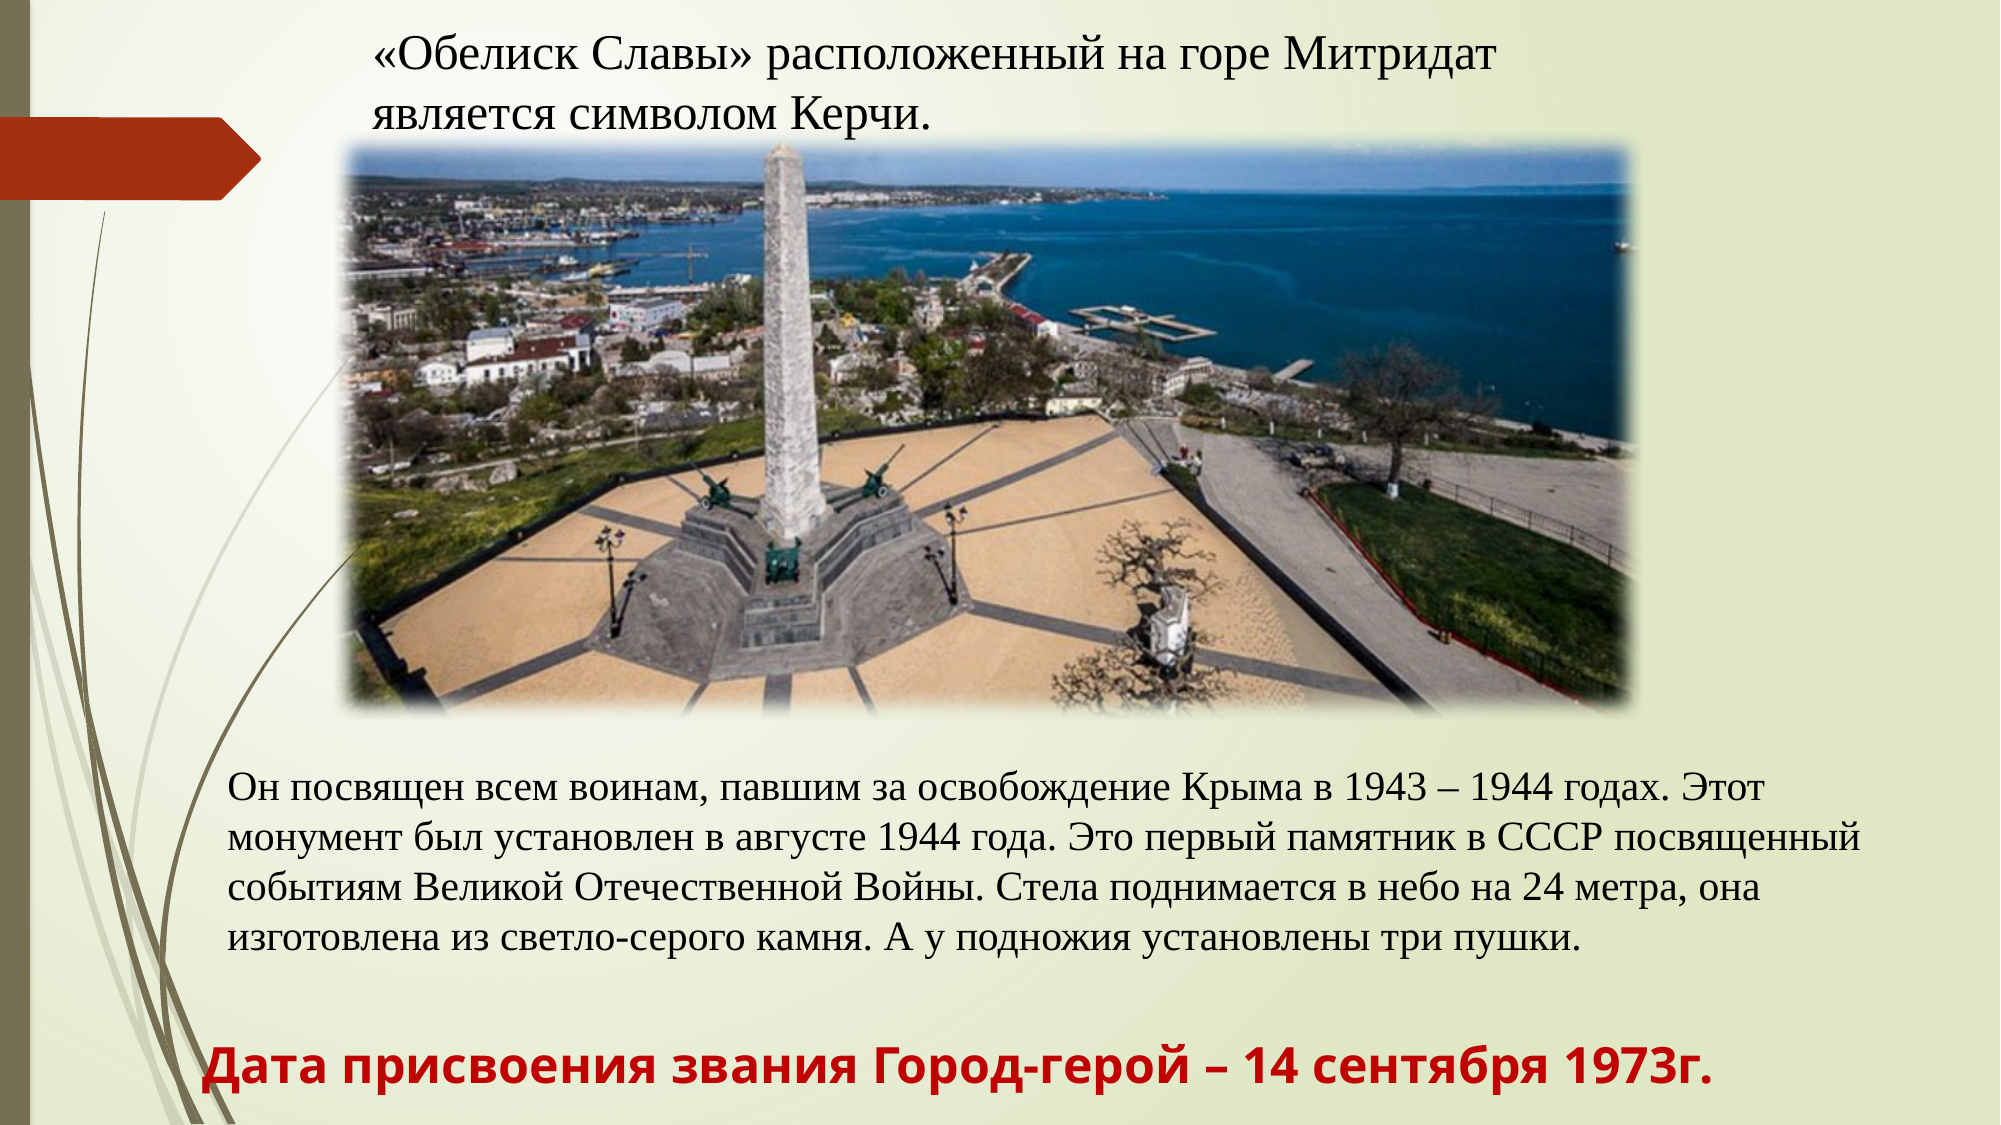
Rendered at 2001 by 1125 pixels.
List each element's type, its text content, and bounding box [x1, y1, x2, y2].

picture [333, 131, 1643, 722]
text_box Дата присвоения звания Город-герой – 14 сентября 1973г. [187, 1026, 1730, 1102]
text_box Он посвящен всем воинам, павшим за освобождение Крыма в 1943 – 1944 годах. Этот монумент был установлен в августе 1944 года. Это первый памятник в СССР посвященный событиям Великой Отечественной Войны. Стела поднимается в небо на 24 метра, она изготовлена из светло-серого камня. А у подножия установлены три пушки. [212, 751, 1930, 967]
text_box «Обелиск Славы» расположенный на горе Митридат является символом Керчи. [357, 12, 1667, 147]
